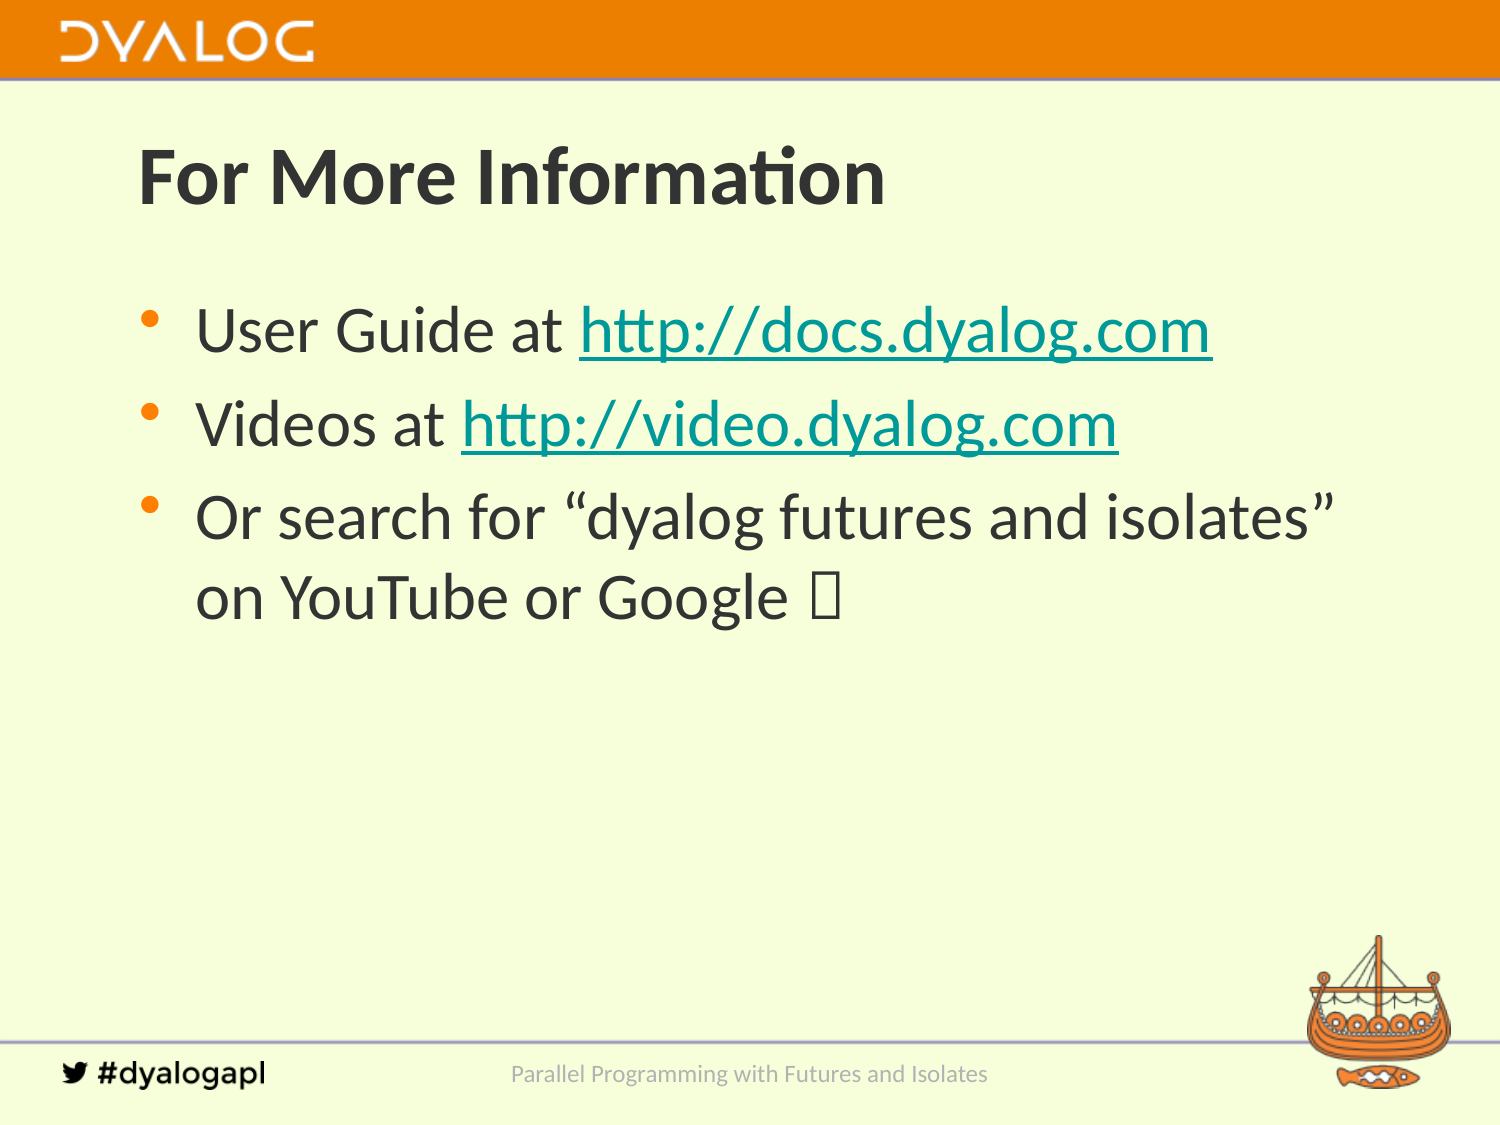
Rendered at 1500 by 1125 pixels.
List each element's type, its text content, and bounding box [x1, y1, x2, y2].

title For More Information [123, 113, 1376, 254]
list User Guide at http://docs.dyalog.com Videos at http://video.dyalog.com Or search for “dyalog futures and isolates” on YouTube or Google  [123, 278, 1376, 988]
footer Parallel Programming with Futures and Isolates [395, 1042, 1105, 1103]
picture [0, 0, 1500, 1125]
